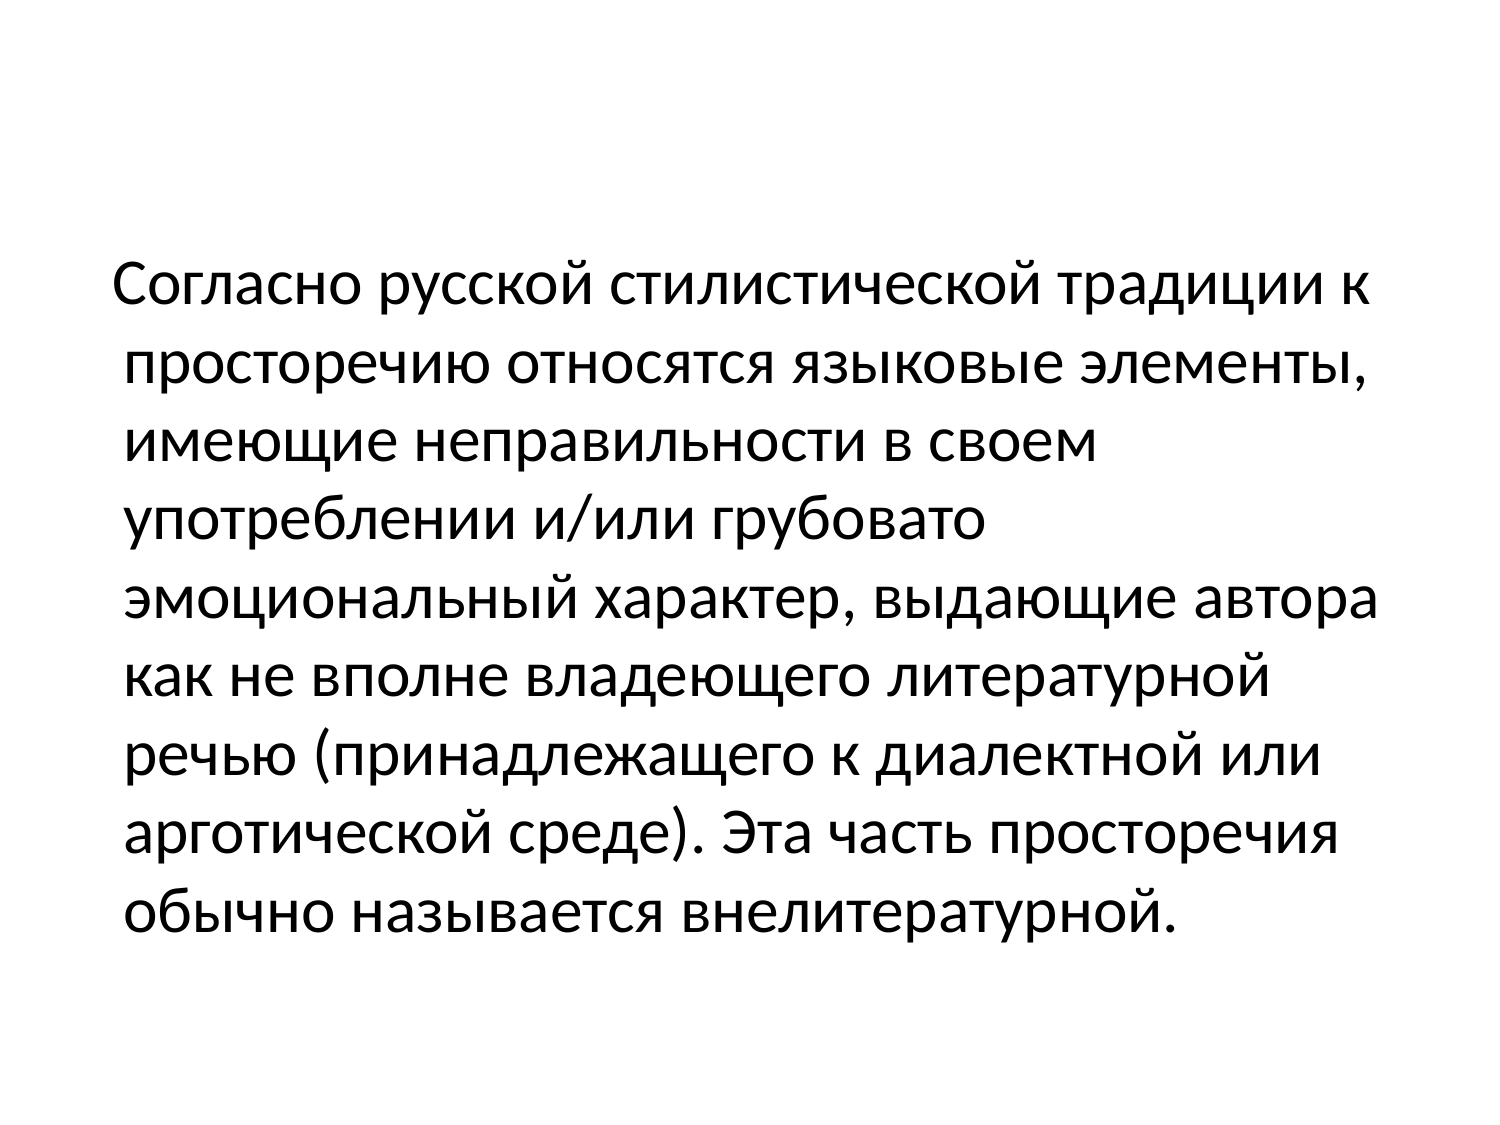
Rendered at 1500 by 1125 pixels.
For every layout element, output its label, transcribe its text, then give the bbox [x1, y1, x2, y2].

list Согласно русской стилистической традиции к просторечию относятся языковые элементы, имеющие неправильности в своем употреблении и/или грубовато эмоциональный характер, выдающие автора как не вполне владеющего литературной речью (принадлежащего к диалектной или арготической среде). Эта часть просторечия обычно называется внелитературной. [53, 231, 1404, 975]
